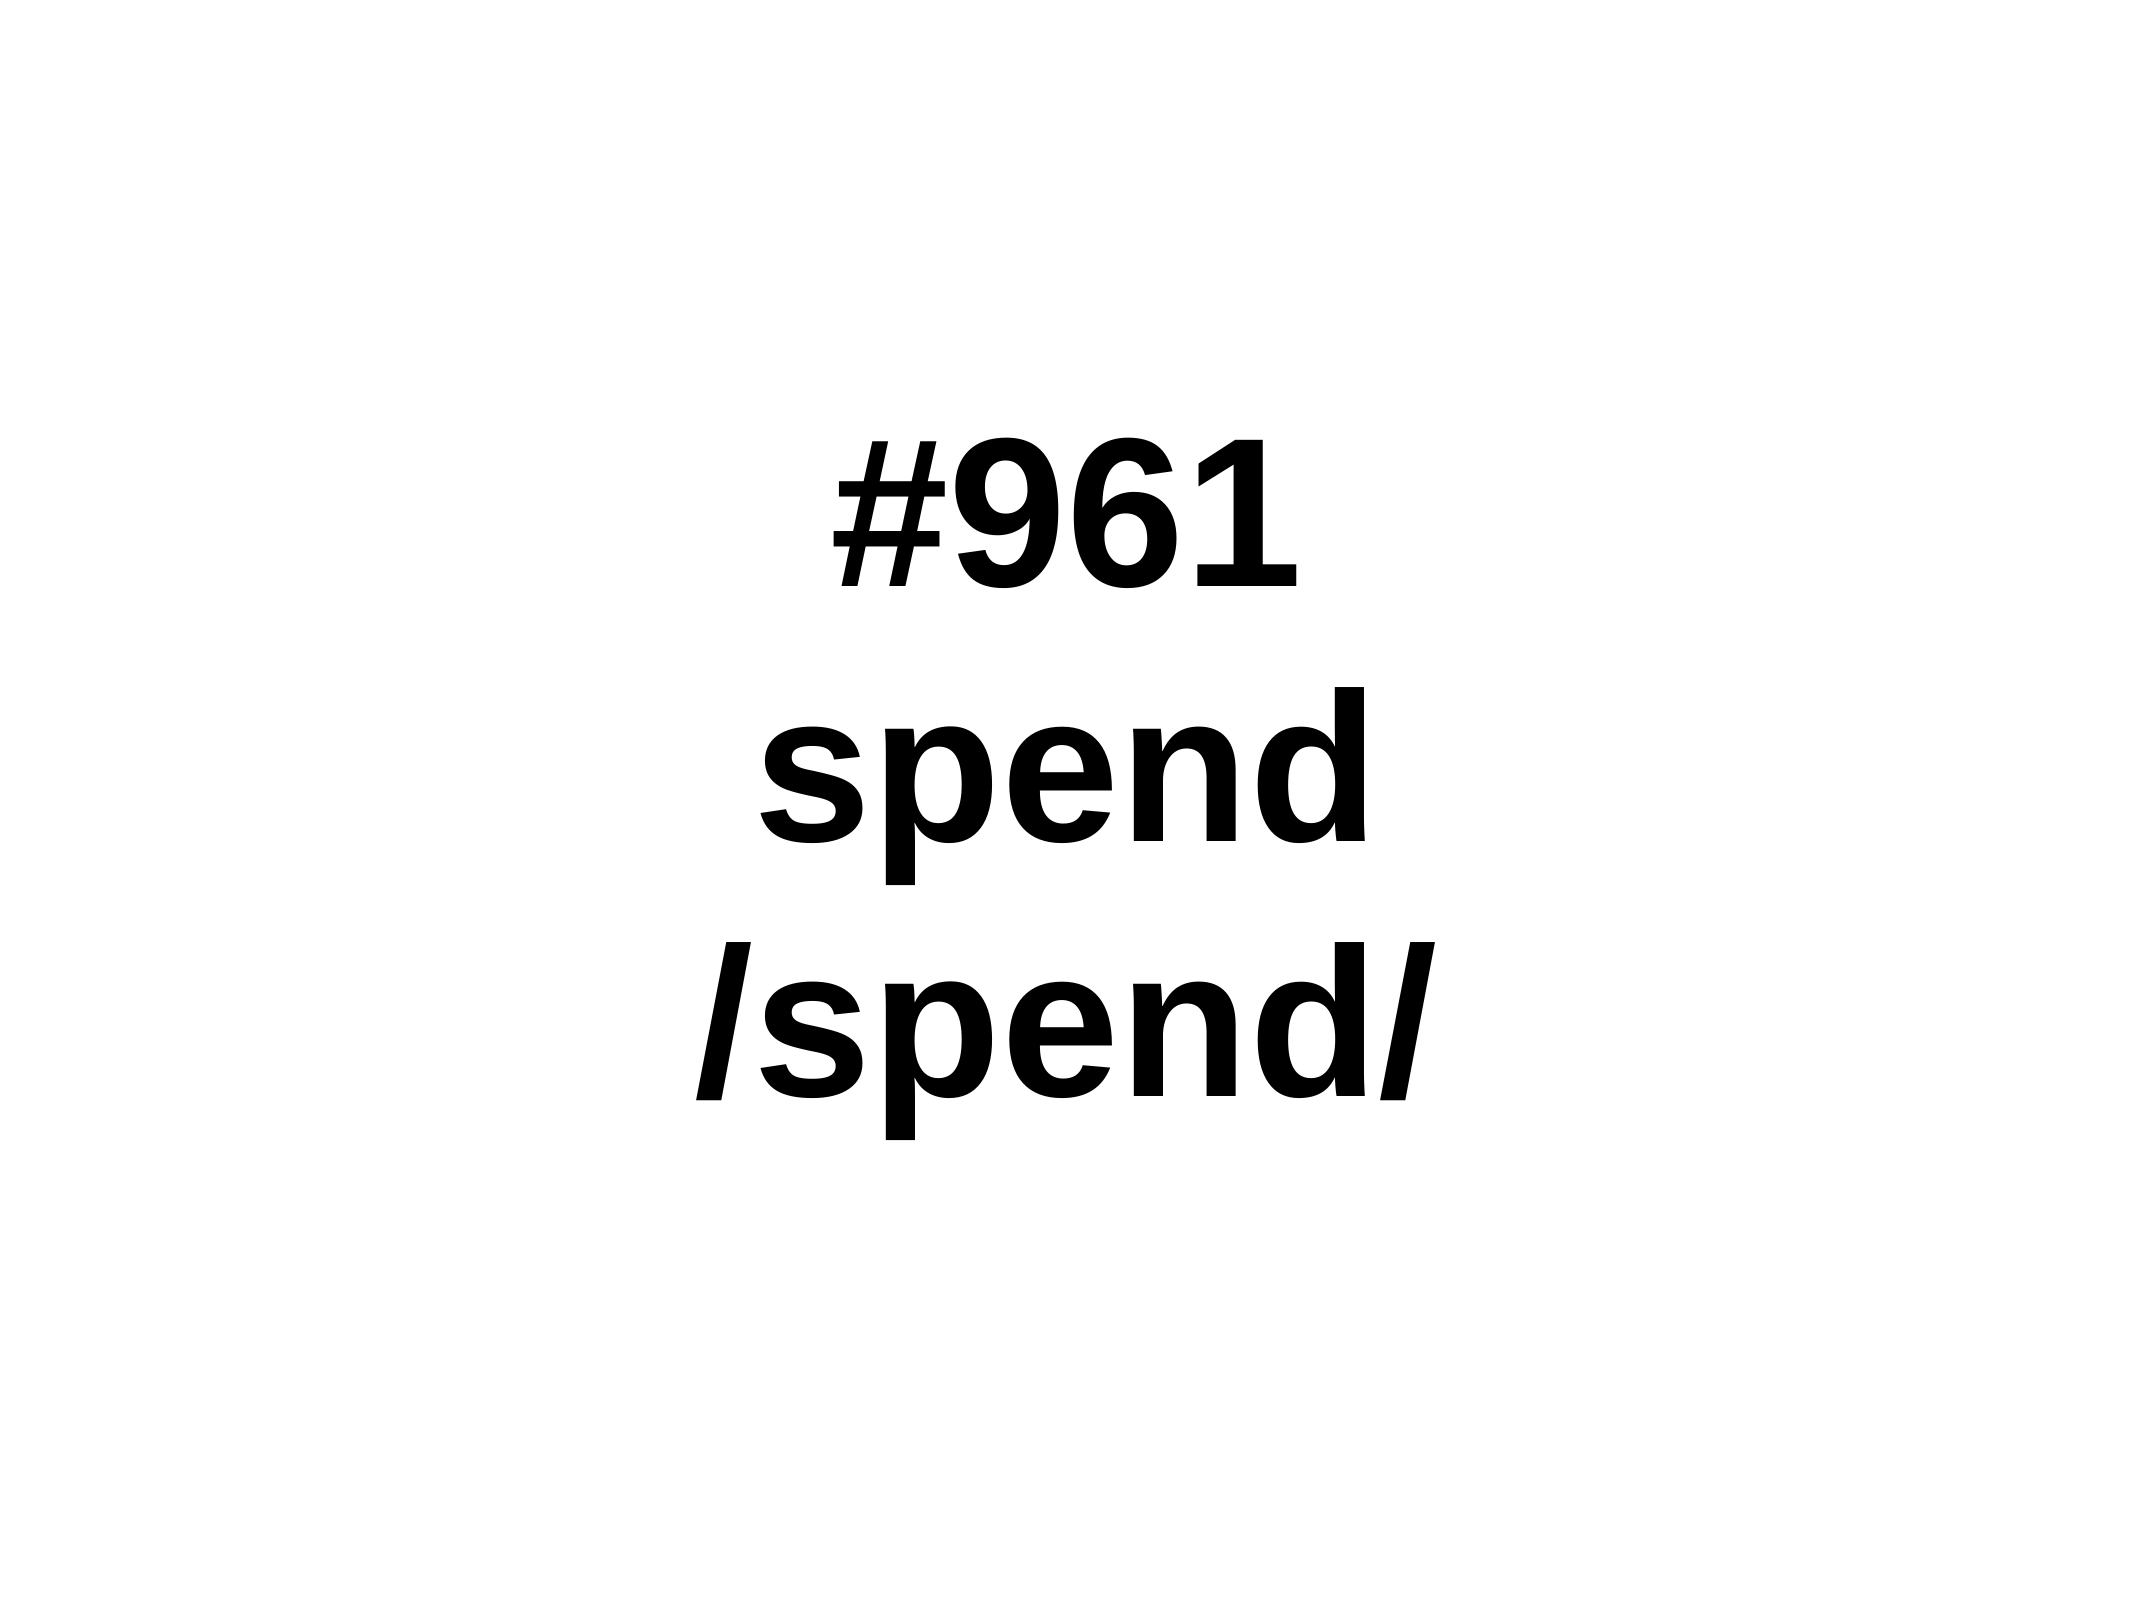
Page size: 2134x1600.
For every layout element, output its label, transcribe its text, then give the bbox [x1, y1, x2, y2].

list #961 spend /spend/ [207, 366, 1926, 1147]
